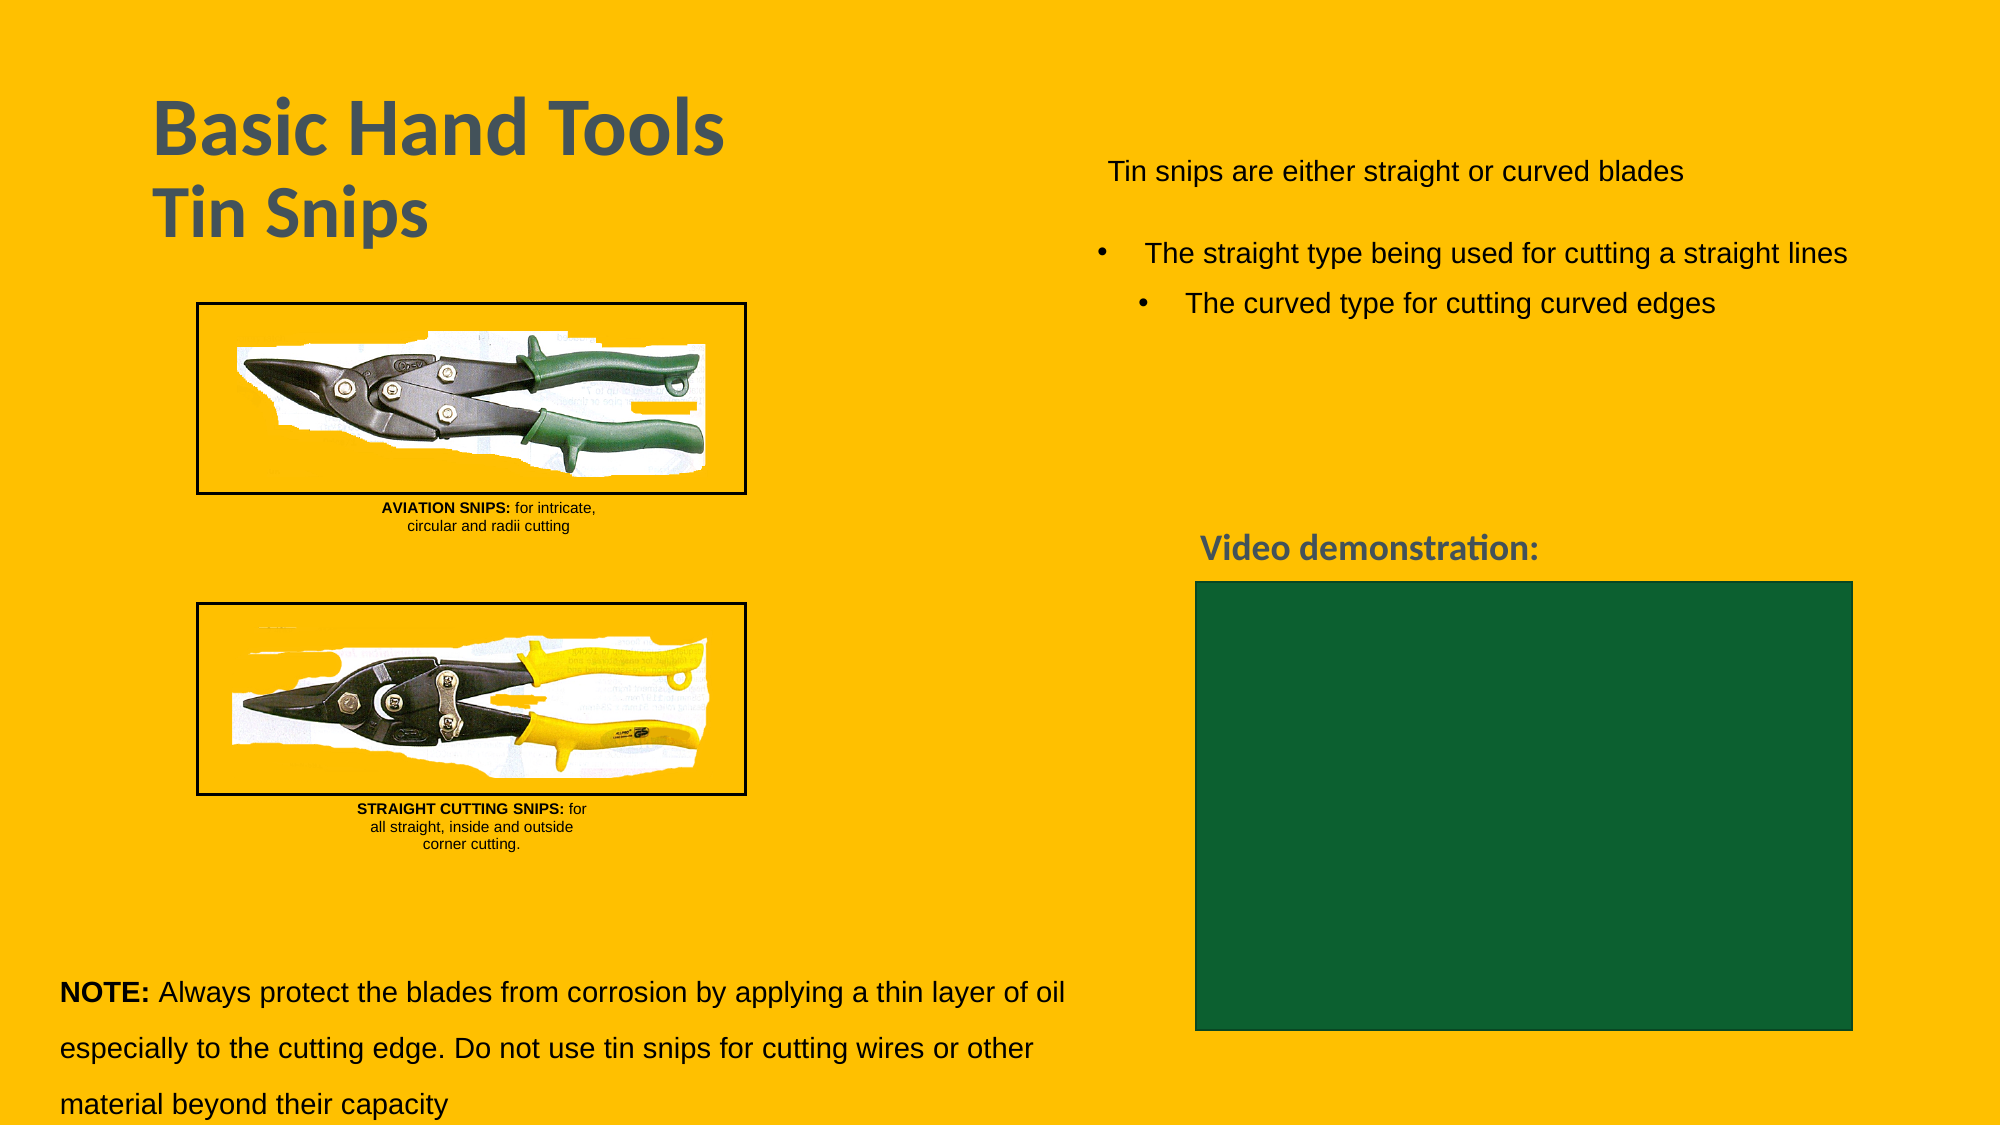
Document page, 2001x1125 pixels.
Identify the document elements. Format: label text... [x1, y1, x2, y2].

text_box NOTE: Always protect the blades from corrosion by applying a thin layer of oil especially to the cutting edge. Do not use tin snips for cutting wires or other material beyond their capacity [45, 944, 1093, 1125]
text_box The curved type for cutting curved edges [1123, 277, 1874, 327]
text_box The straight type being used for cutting a straight lines [1388, 226, 1874, 277]
title Basic Hand Tools Tin Snips [137, 59, 1388, 278]
text_box Video demonstration: [1185, 515, 1832, 576]
picture [189, 298, 751, 855]
text_box Tin snips are either straight or curved blades [1388, 145, 1925, 196]
text_box [1195, 581, 1853, 1031]
